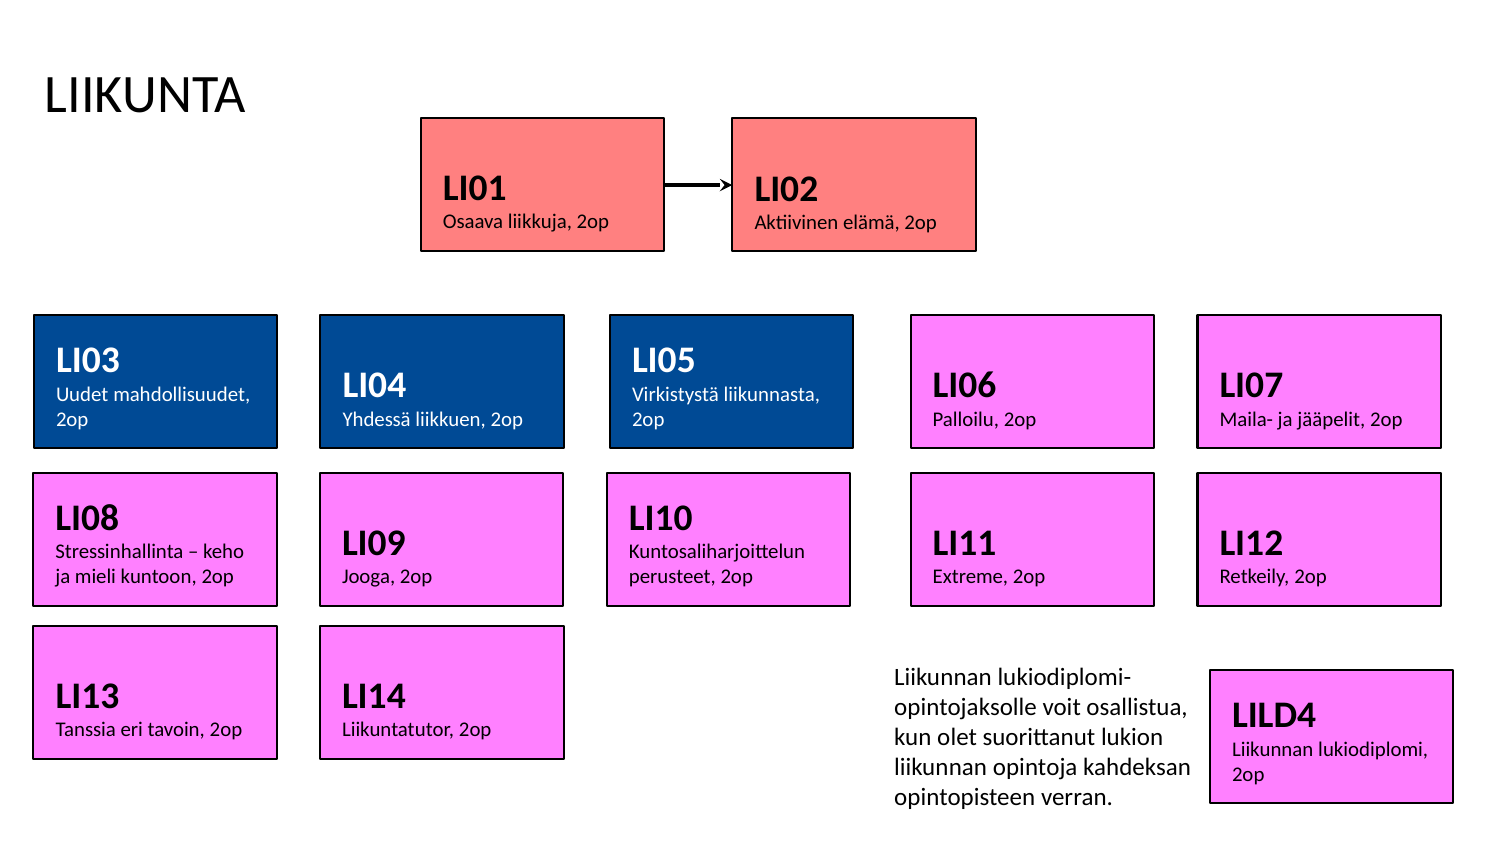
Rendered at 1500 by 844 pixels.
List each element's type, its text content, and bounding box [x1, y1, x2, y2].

text_box LI14 Liikuntatutor, 2op [320, 625, 564, 759]
text_box LI04 Yhdessä liikkuen, 2op [320, 315, 564, 448]
text_box LI13 Tanssia eri tavoin, 2op [33, 625, 277, 759]
text_box LI03 Uudet mahdollisuudet, 2op [33, 315, 278, 448]
text_box LI01 Osaava liikkuja, 2op [420, 117, 665, 251]
text_box LI12 Retkeily, 2op [1197, 472, 1442, 606]
text_box LI09 Jooga, 2op [319, 472, 564, 606]
text_box LI02 Aktiivinen elämä, 2op [732, 118, 977, 252]
text_box LI07 Maila- ja jääpelit, 2op [1197, 315, 1442, 448]
text_box LI10 Kuntosaliharjoittelun perusteet, 2op [606, 472, 851, 606]
text_box LI11 Extreme, 2op [910, 472, 1155, 606]
text_box LI06 Palloilu, 2op [910, 315, 1155, 448]
text_box Liikunnan lukiodiplomi-opintojaksolle voit osallistua, kun olet suorittanut lukion liikunnan opintoja kahdeksan opintopisteen verran. [882, 655, 1221, 817]
text_box LI08 Stressinhallinta – keho ja mieli kuntoon, 2op [33, 472, 277, 606]
text_box LI05 Virkistystä liikunnasta, 2op [609, 315, 854, 448]
text_box LIIKUNTA [33, 53, 543, 130]
text_box LILD4 Liikunnan lukiodiplomi, 2op [1221, 670, 1454, 804]
